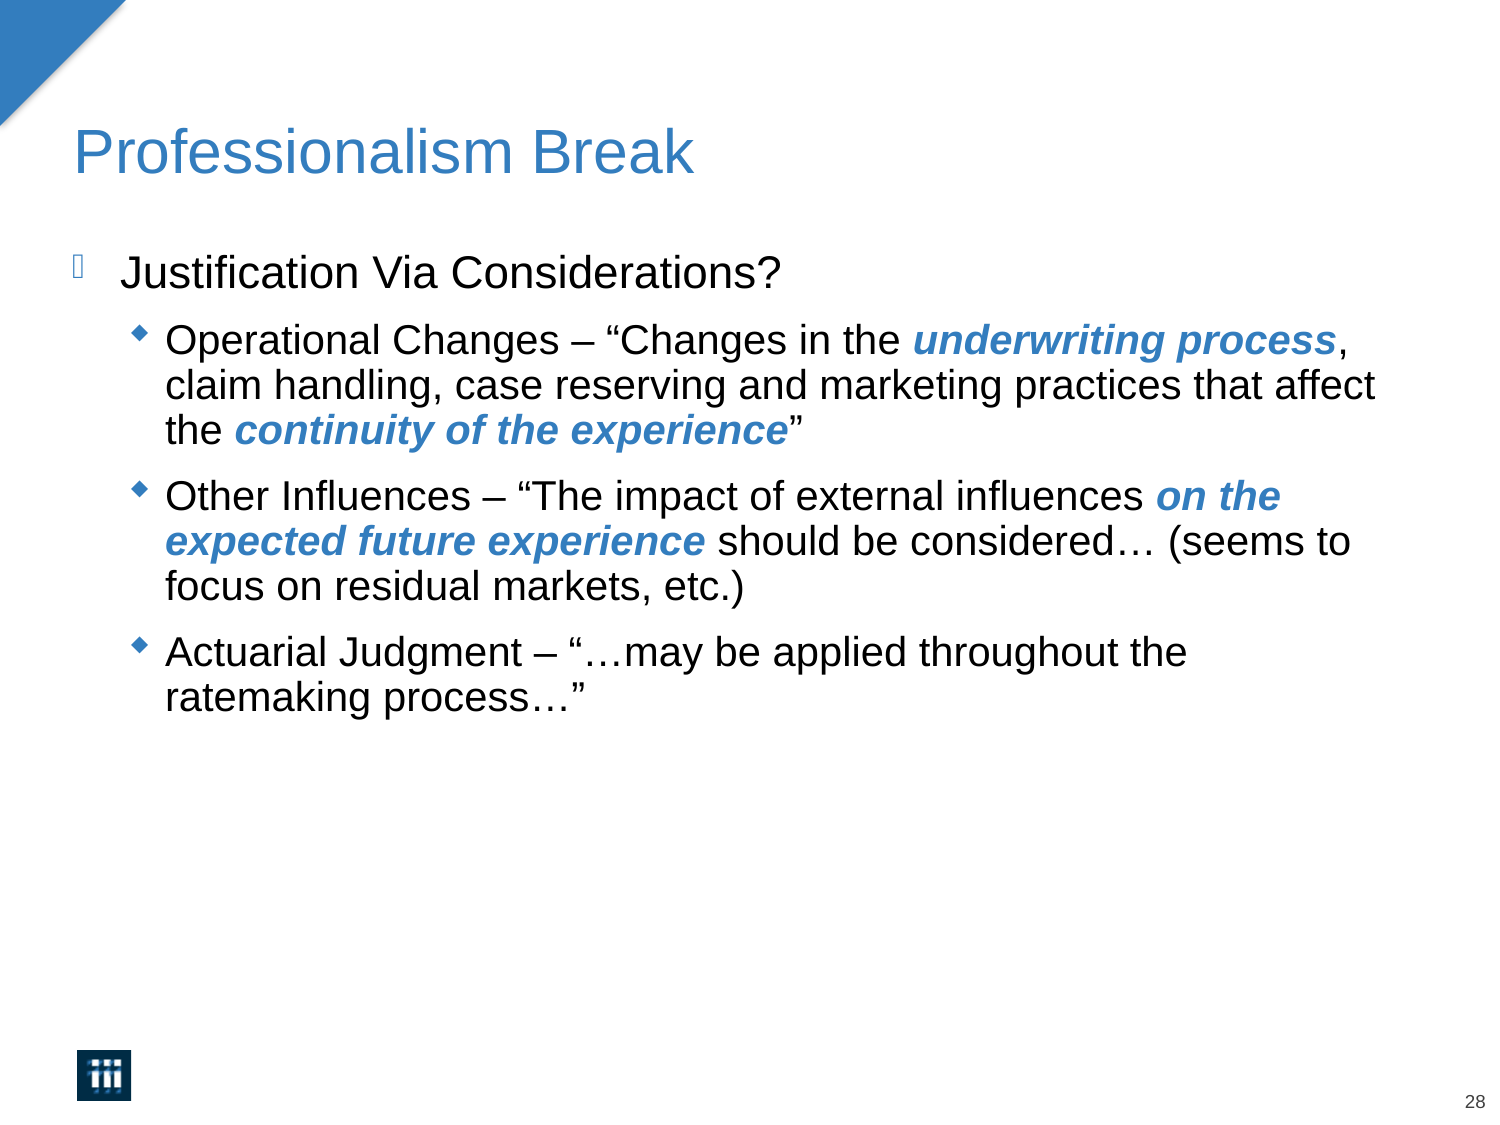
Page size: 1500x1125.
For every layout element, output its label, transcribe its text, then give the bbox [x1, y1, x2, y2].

title Professionalism Break [58, 38, 1446, 195]
list Justification Via Considerations? Operational Changes – “Changes in the underwriting process, claim handling, case reserving and marketing practices that affect the continuity of the experience” Other Influences – “The impact of external influences on the expected future experience should be considered… (seems to focus on residual markets, etc.) Actuarial Judgment – “…may be applied throughout the ratemaking process…” [57, 241, 1425, 905]
